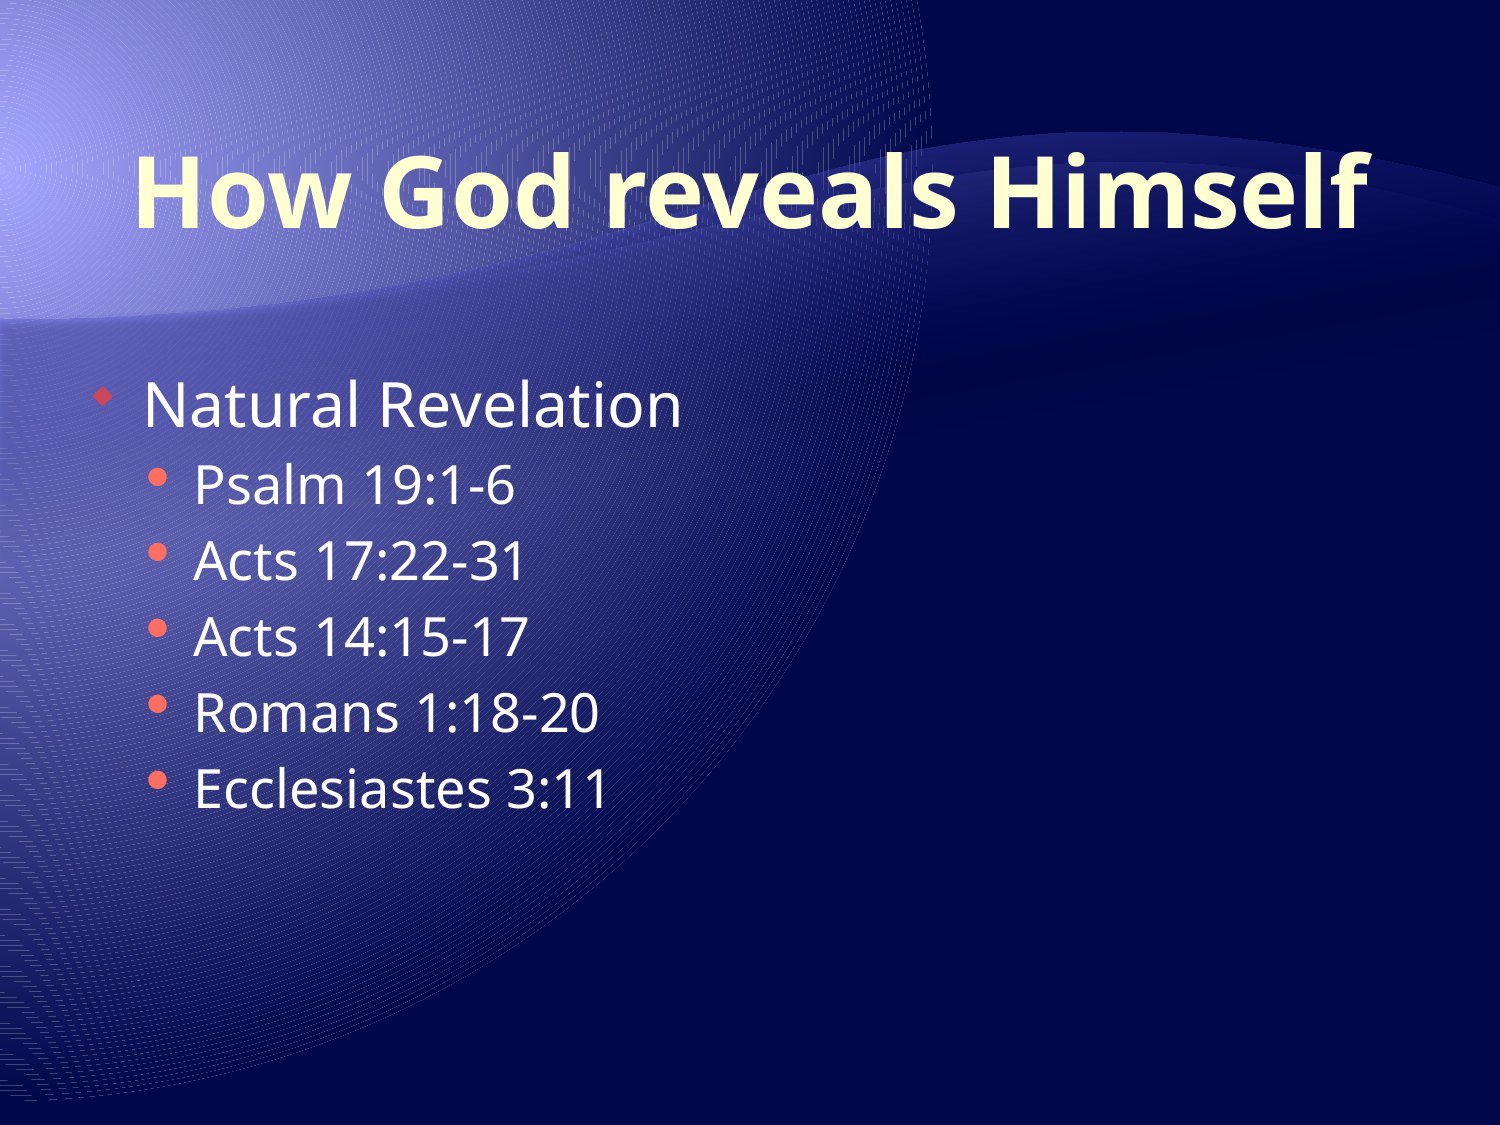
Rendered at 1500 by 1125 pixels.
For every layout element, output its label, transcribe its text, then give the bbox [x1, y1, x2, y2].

list Natural Revelation Psalm 19:1-6 Acts 17:22-31 Acts 14:15-17 Romans 1:18-20 Ecclesiastes 3:11 [74, 357, 1426, 1033]
title How God reveals Himself [75, 0, 1425, 250]
